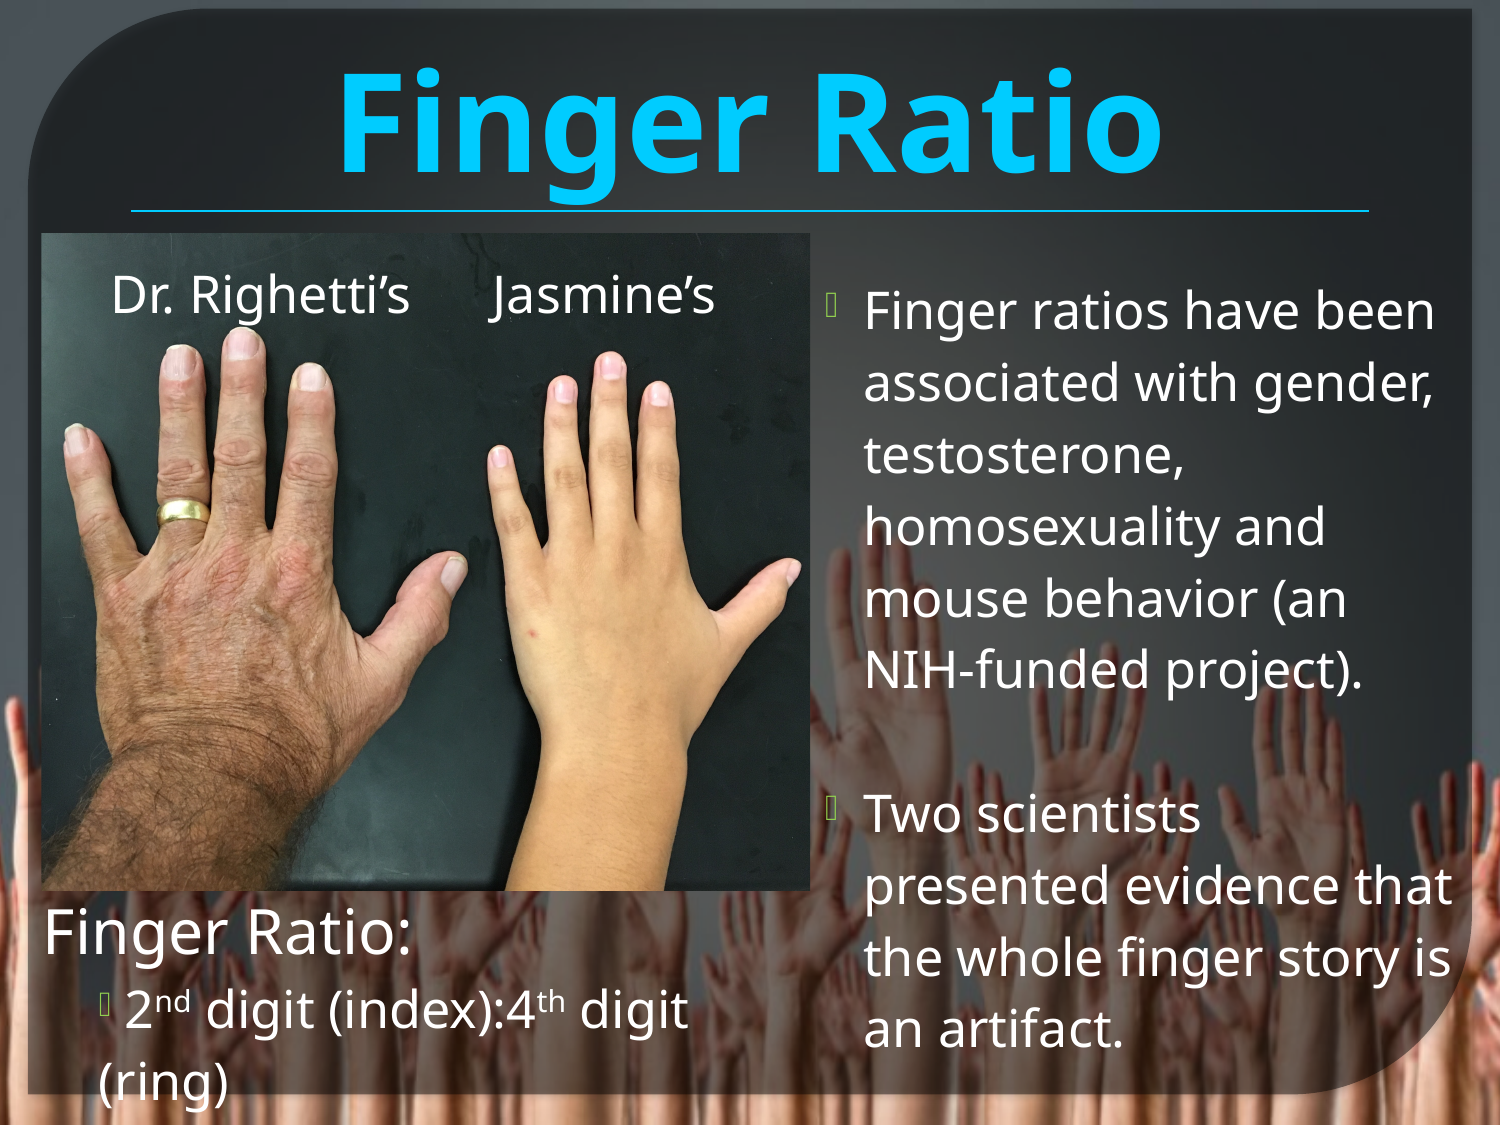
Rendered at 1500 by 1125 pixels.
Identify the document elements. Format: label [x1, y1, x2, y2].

list [41, 233, 811, 892]
picture [0, 0, 1500, 1125]
